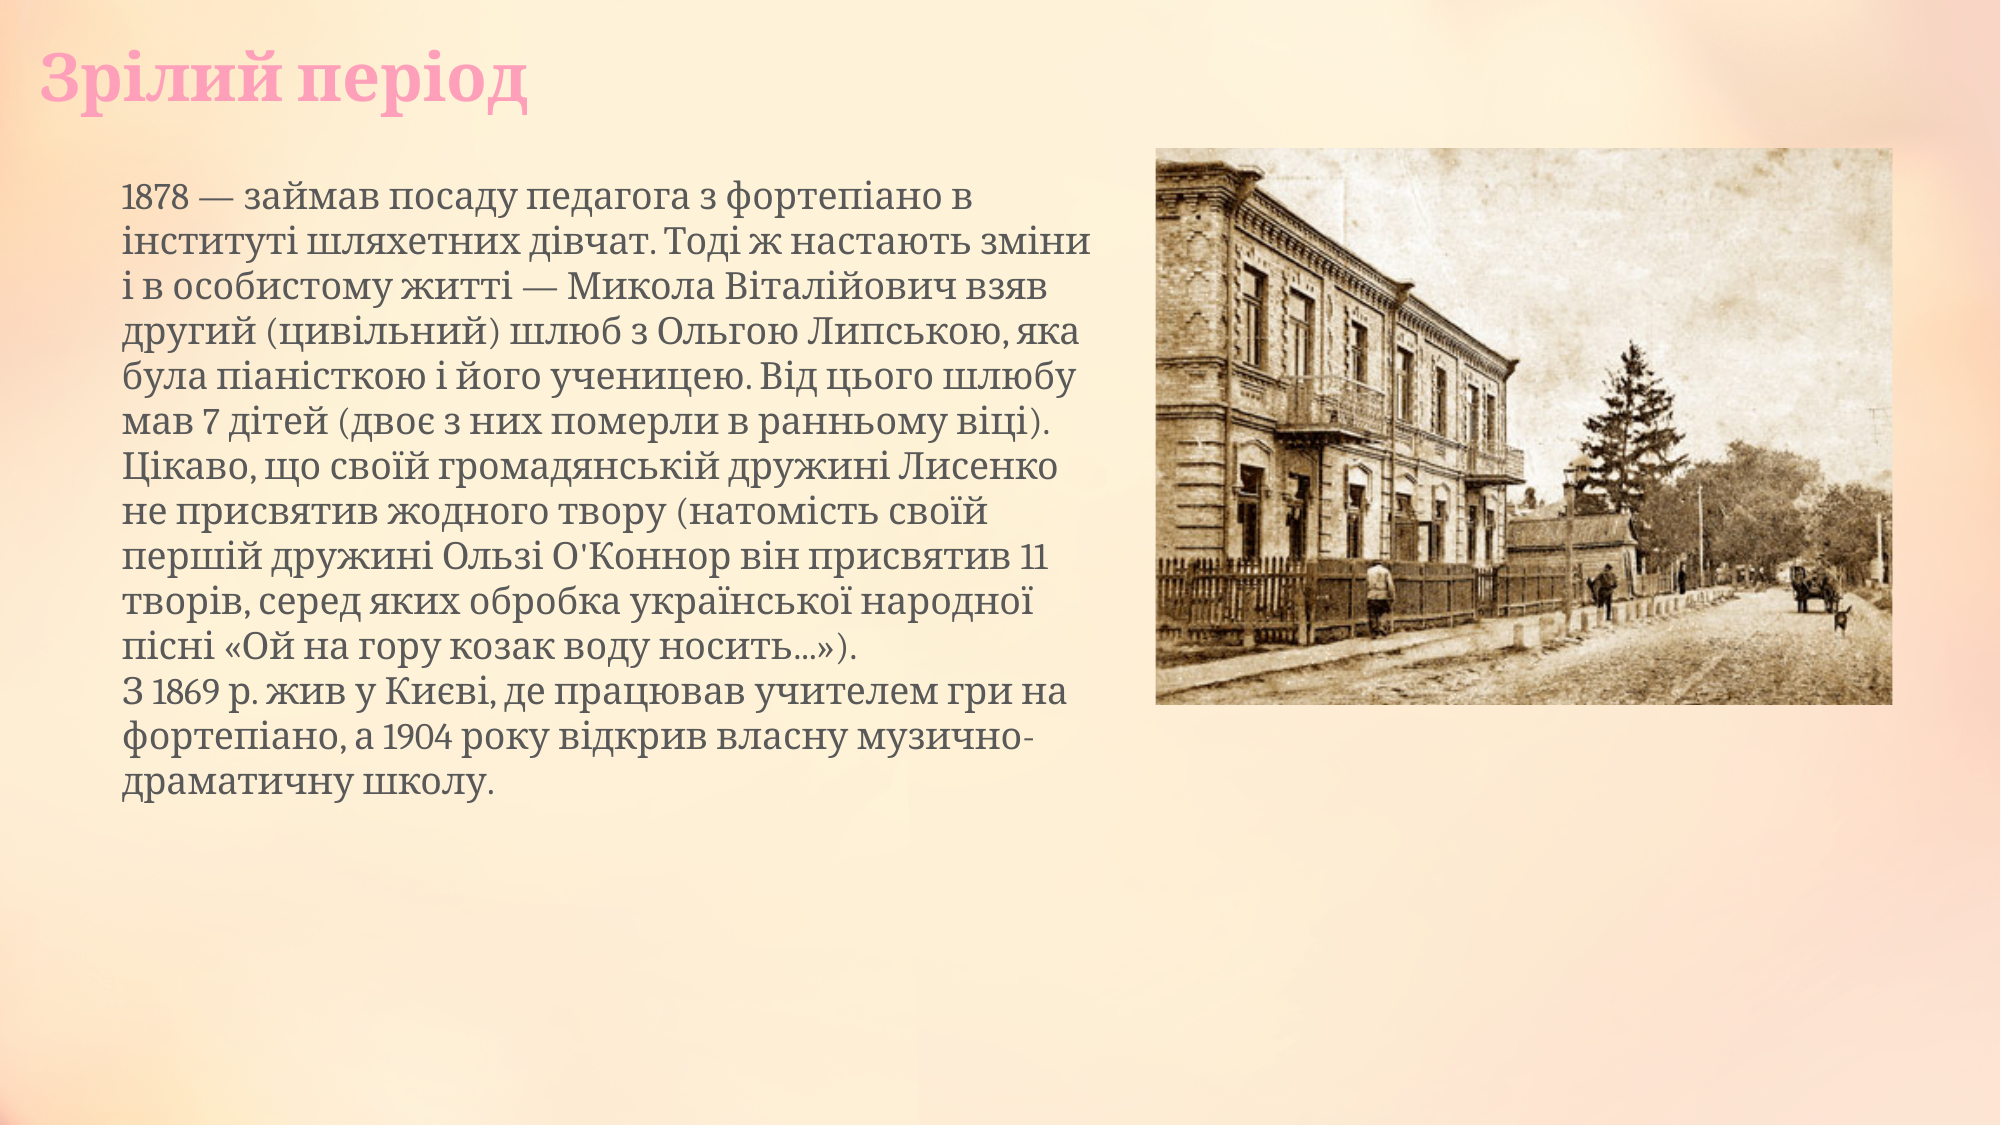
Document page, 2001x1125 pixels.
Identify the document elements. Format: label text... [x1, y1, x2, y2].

text_box Зрілий період [24, 27, 545, 122]
text_box 1878 — займав посаду педагога з фортепіано в інституті шляхетних дівчат. Тоді ж настають зміни і в особистому житті — Микола Віталійович взяв другий (цивільний) шлюб з Ольгою Липською, яка була піаністкою і його ученицею. Від цього шлюбу мав 7 дітей (двоє з них померли в ранньому віці). Цікаво, що своїй громадянській дружині Лисенко не присвятив жодного твору (натомість своїй першій дружині Ользі О'Коннор він присвятив 11 творів, серед яких обробка української народної пісні «Ой на гору козак воду носить...»). З 1869 р. жив у Києві, де працював учителем гри на фортепіано, а 1904 року відкрив власну музично-драматичну школу. [107, 164, 1107, 810]
picture [0, 0, 2001, 1125]
